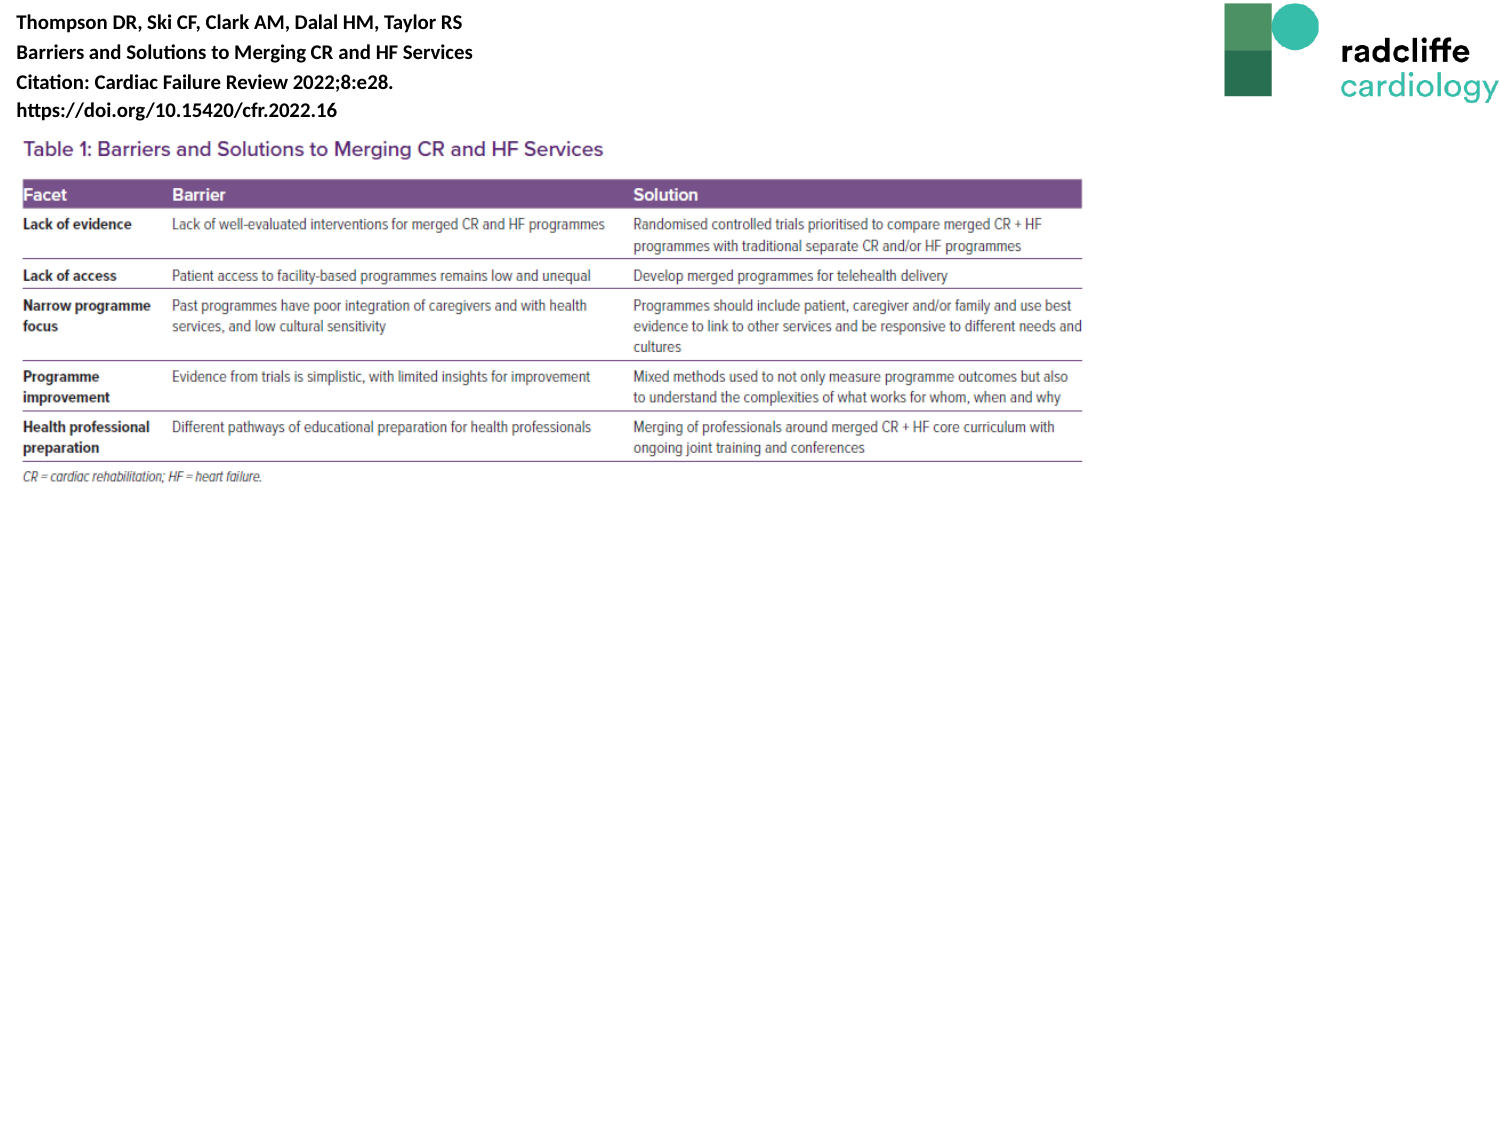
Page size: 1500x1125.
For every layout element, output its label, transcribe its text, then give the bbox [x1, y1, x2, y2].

picture [1224, 1, 1499, 104]
text_box Thompson DR, Ski CF, Clark AM, Dalal HM, Taylor RS [1, 1, 939, 31]
text_box Citation: Cardiac Failure Review 2022;8:e28. [1, 60, 1224, 89]
text_box Barriers and Solutions to Merging CR and HF Services [1, 31, 1224, 60]
text_box https://doi.org/10.15420/cfr.2022.16 [1, 89, 1500, 129]
picture [1, 124, 1096, 493]
